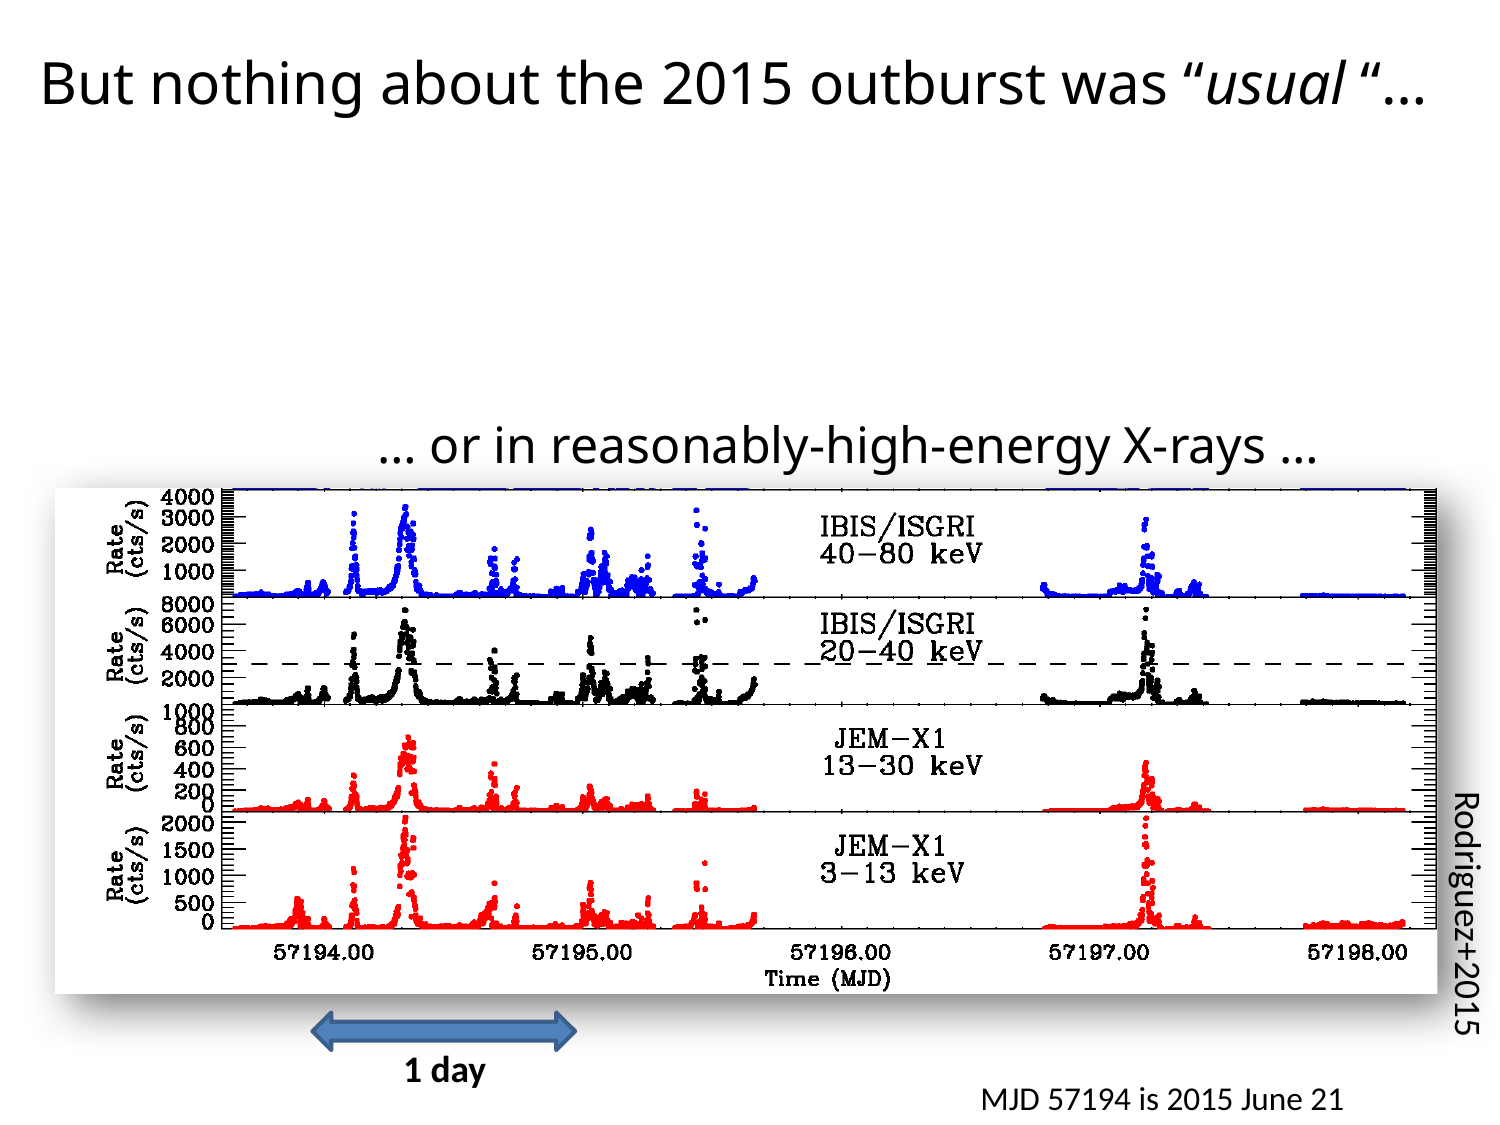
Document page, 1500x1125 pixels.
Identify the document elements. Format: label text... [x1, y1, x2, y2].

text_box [312, 1012, 576, 1099]
text_box But nothing about the 2015 outburst was “usual “… [24, 24, 1488, 138]
text_box MJD 57194 is 2015 June 21 [965, 1069, 1360, 1125]
text_box Rodriguez+2015 [1440, 776, 1500, 1053]
text_box … or in reasonably-high-energy X-rays … [362, 387, 1438, 487]
picture [54, 487, 1438, 994]
